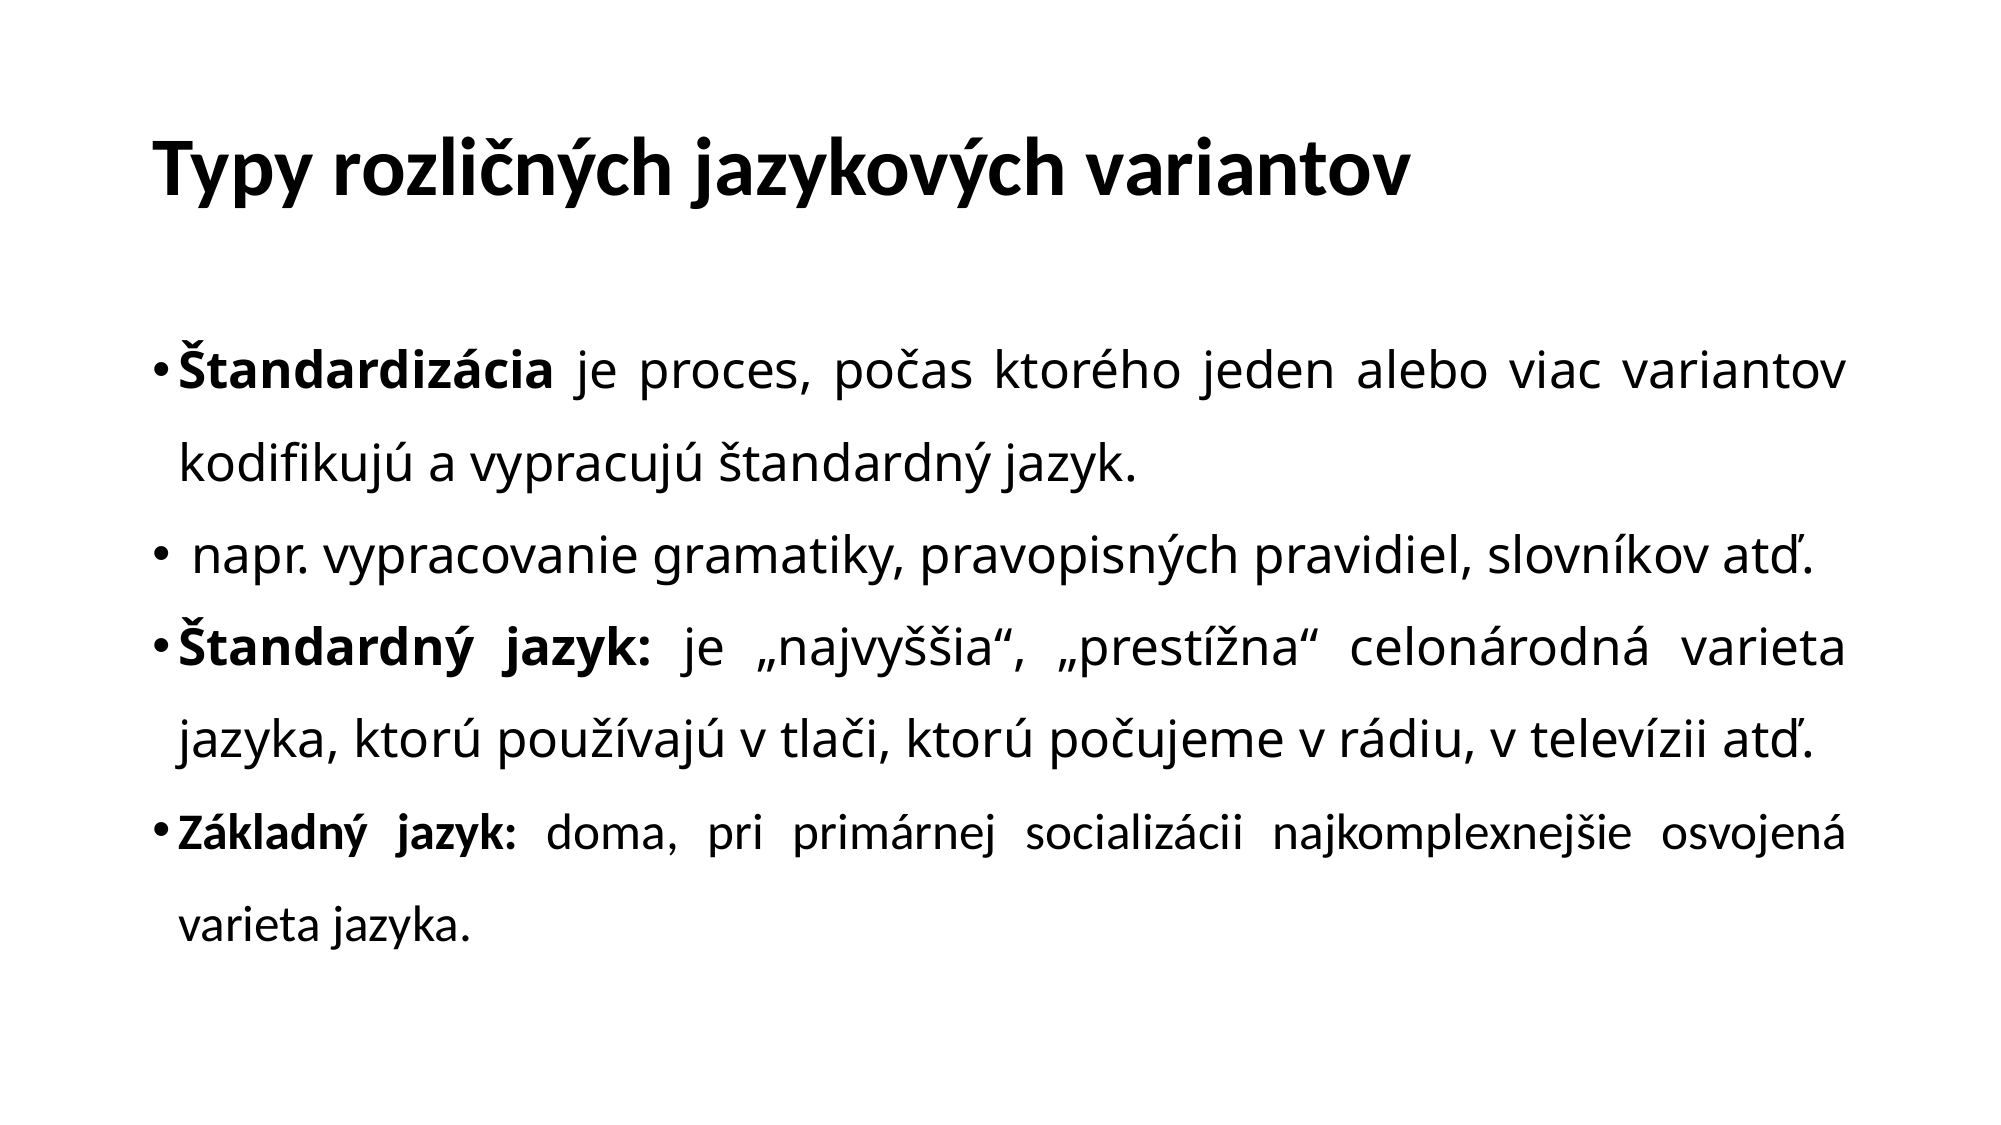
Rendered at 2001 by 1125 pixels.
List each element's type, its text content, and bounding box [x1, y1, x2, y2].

title Typy rozličných jazykových variantov [137, 59, 1863, 278]
list Štandardizácia je proces, počas ktorého jeden alebo viac variantov kodifikujú a vypracujú štandardný jazyk. napr. vypracovanie gramatiky, pravopisných pravidiel, slovníkov atď. Štandardný jazyk: je „najvyššia“, „prestížna“ celonárodná varieta jazyka, ktorú používajú v tlači, ktorú počujeme v rádiu, v televízii atď. Základný jazyk: doma, pri primárnej socializácii najkomplexnejšie osvojená varieta jazyka. [137, 299, 1863, 1014]
